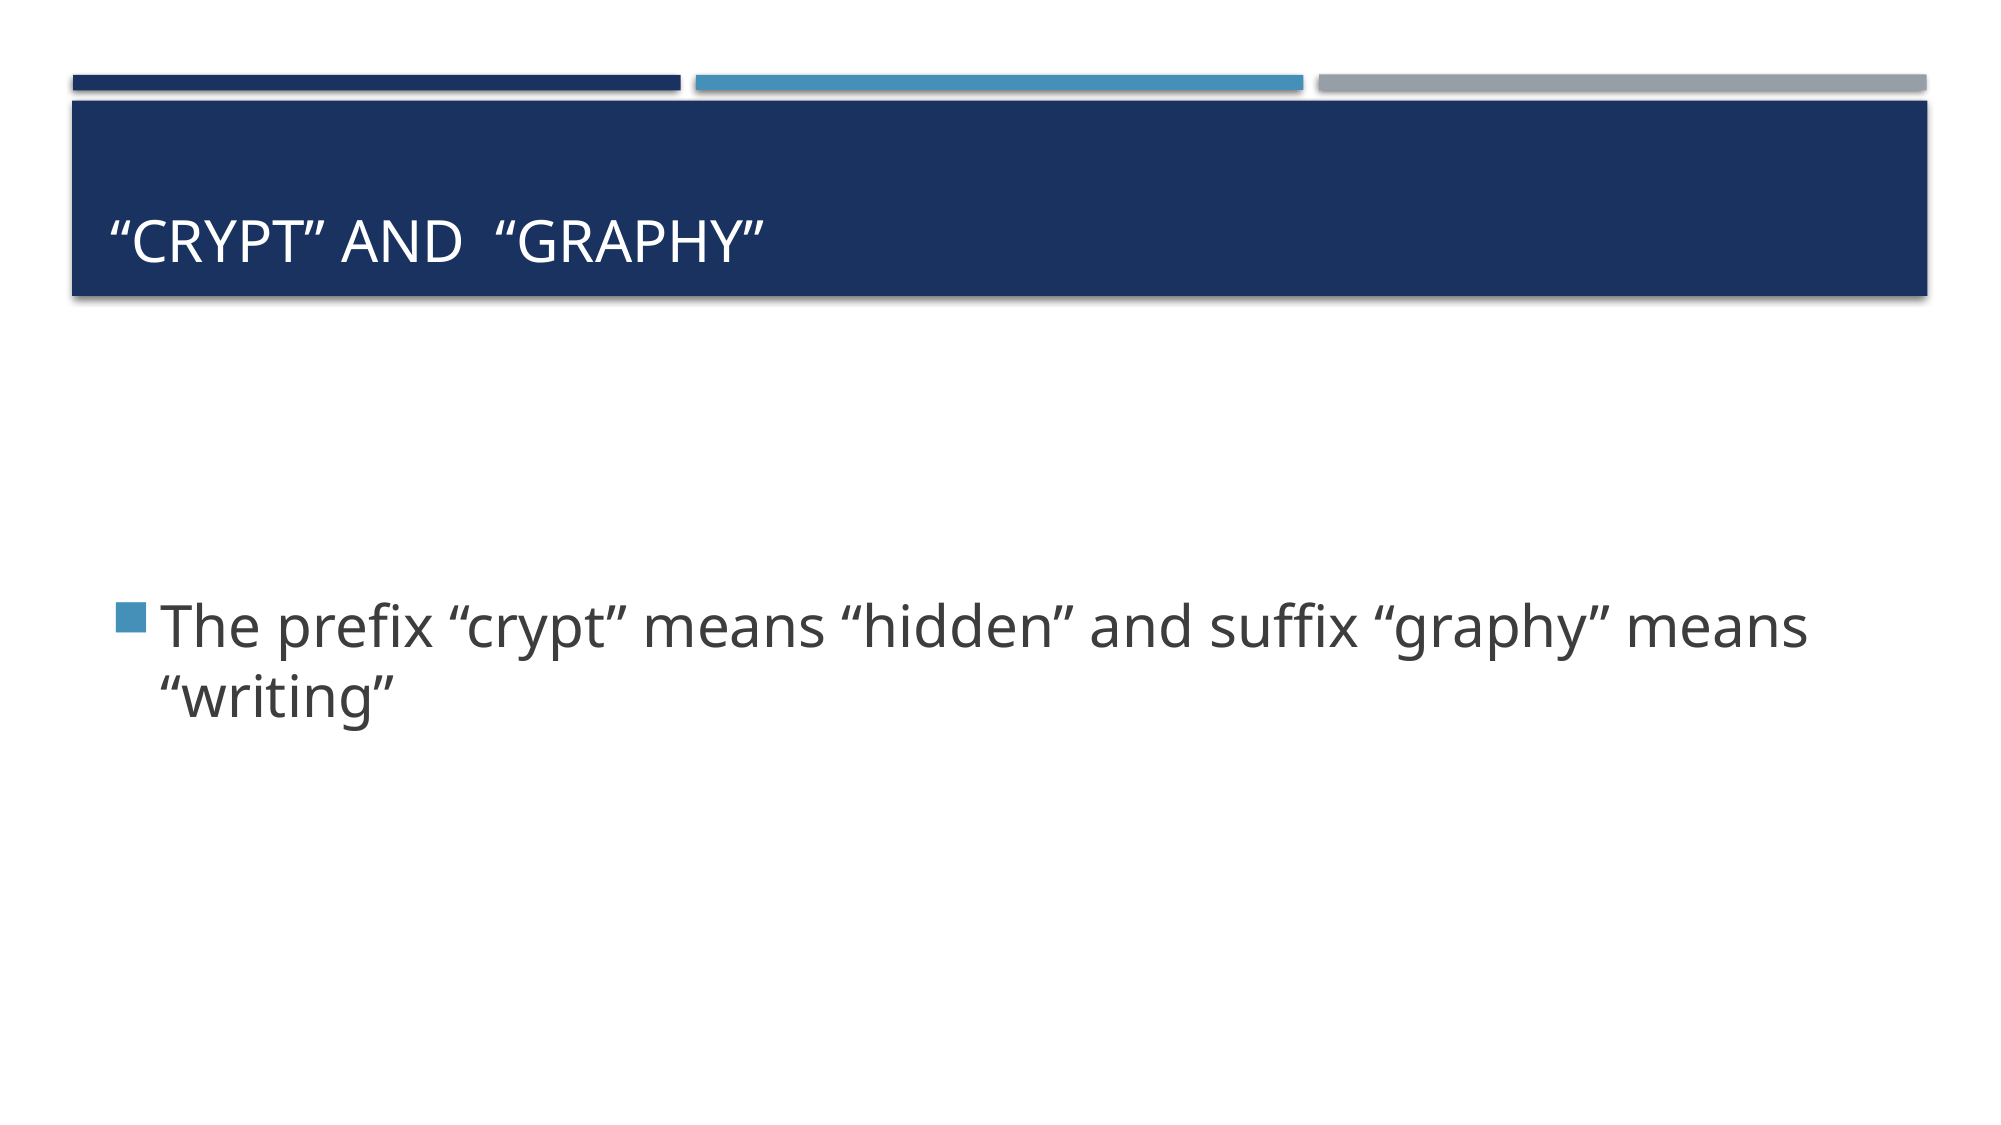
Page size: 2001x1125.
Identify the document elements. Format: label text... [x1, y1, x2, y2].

list The prefix “crypt” means “hidden” and suffix “graphy” means “writing” [95, 357, 1905, 962]
title “crypt” and “graphy” [95, 115, 1905, 282]
